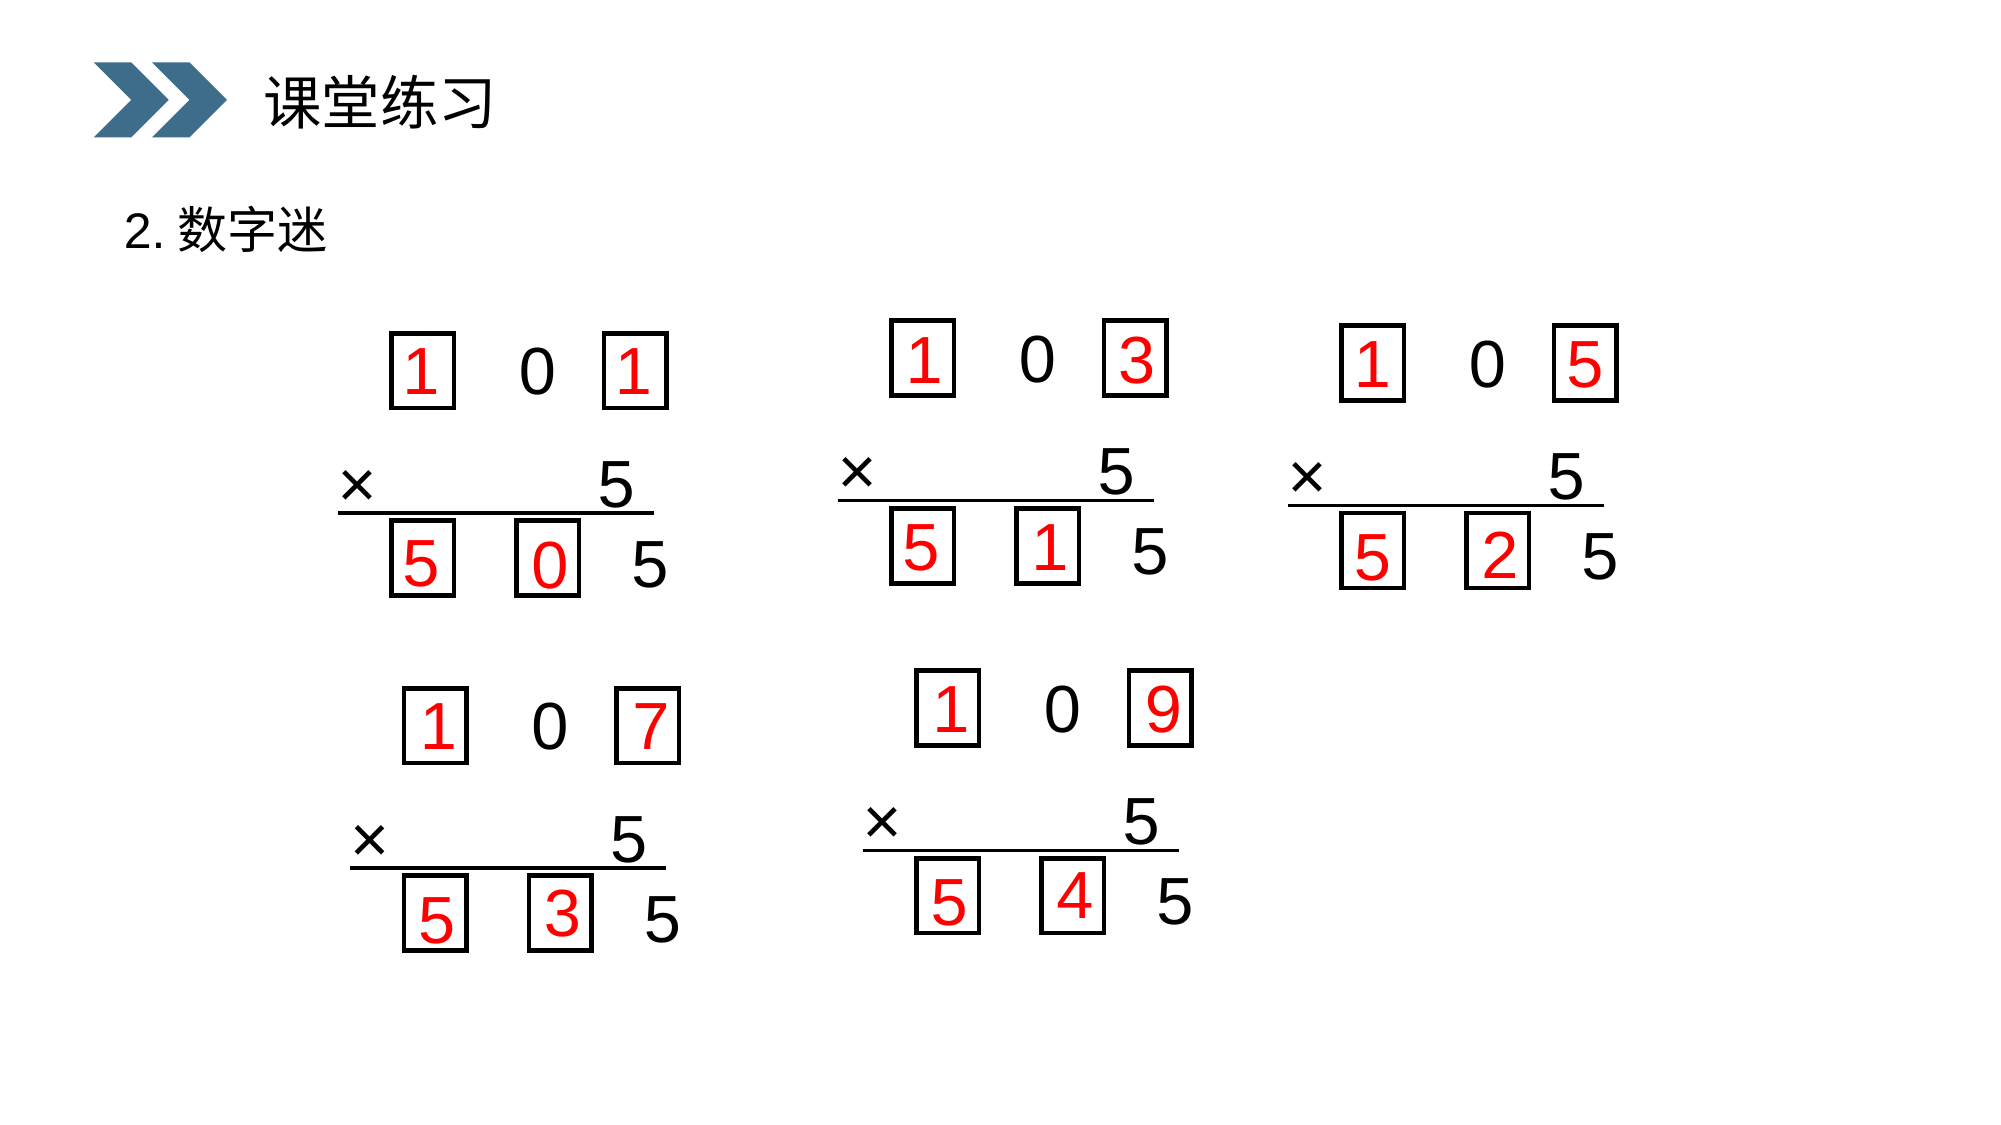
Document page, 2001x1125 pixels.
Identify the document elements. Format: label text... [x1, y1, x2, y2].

text_box 课堂练习 [248, 66, 1088, 137]
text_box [829, 658, 1230, 946]
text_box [1254, 313, 1655, 601]
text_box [304, 320, 705, 609]
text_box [316, 675, 717, 964]
text_box 2.数字迷 [109, 190, 372, 266]
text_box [804, 308, 1205, 596]
